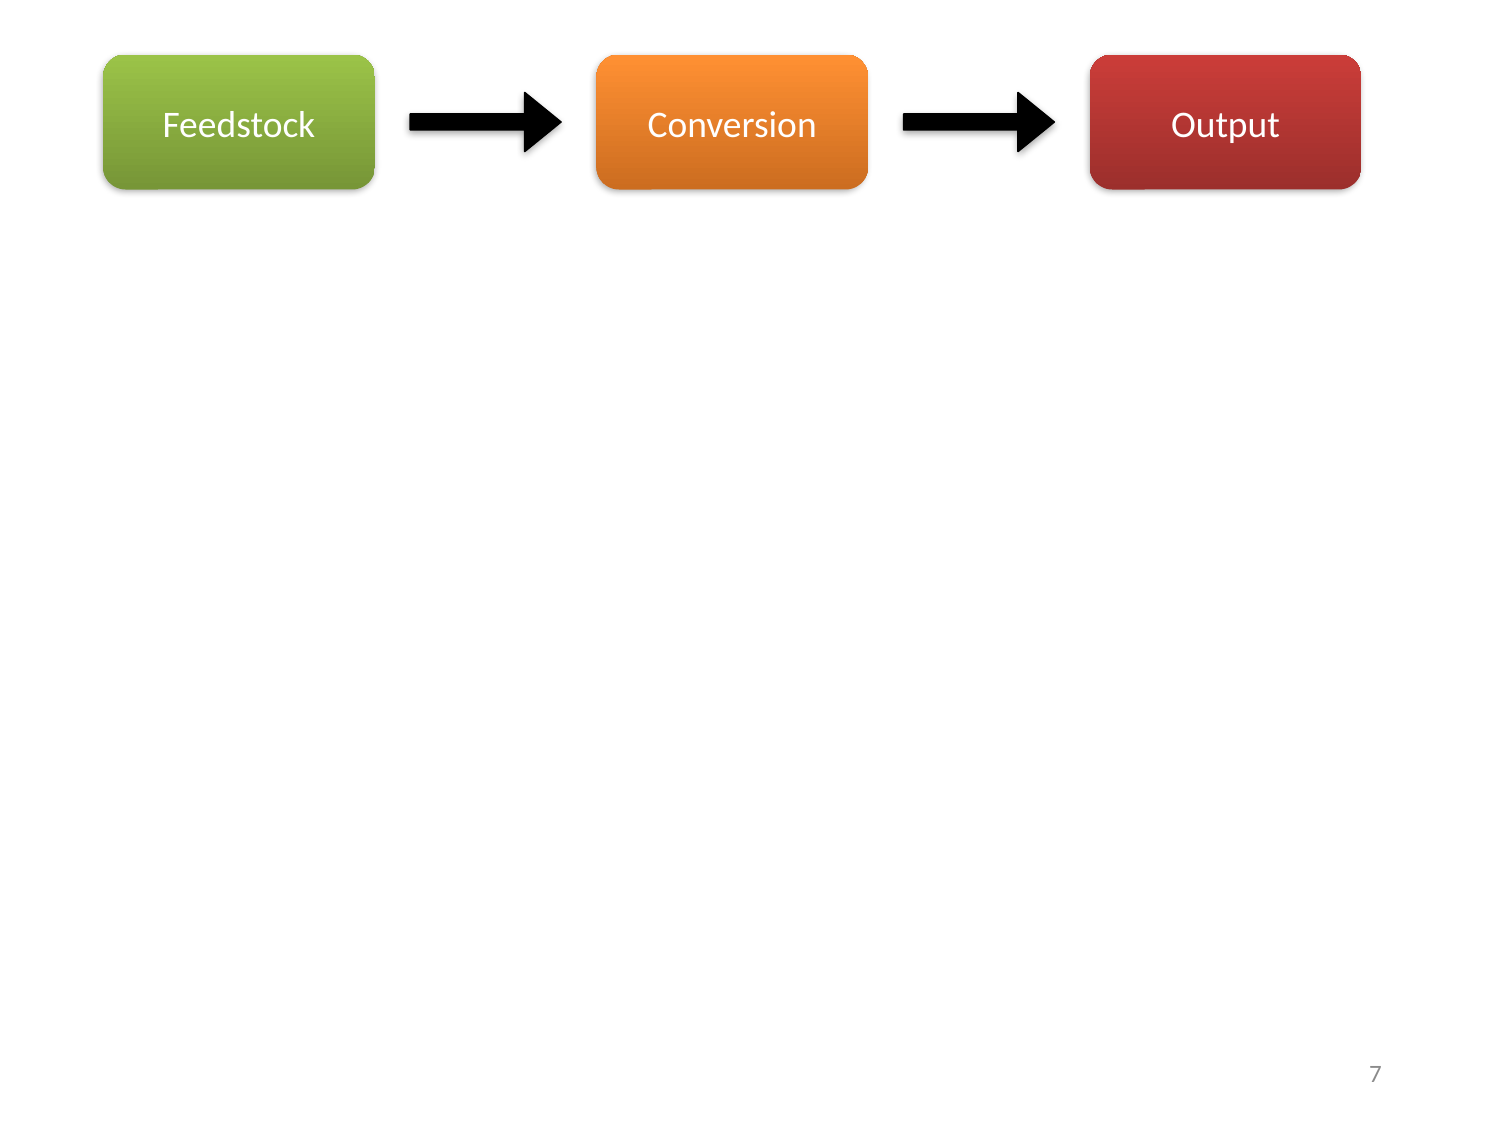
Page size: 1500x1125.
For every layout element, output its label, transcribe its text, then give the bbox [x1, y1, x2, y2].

text_box Output [1089, 54, 1362, 190]
slide_number 7 [1059, 1042, 1397, 1103]
text_box Conversion [596, 54, 869, 190]
text_box [409, 91, 562, 153]
text_box [902, 91, 1056, 153]
text_box Feedstock [103, 54, 375, 190]
